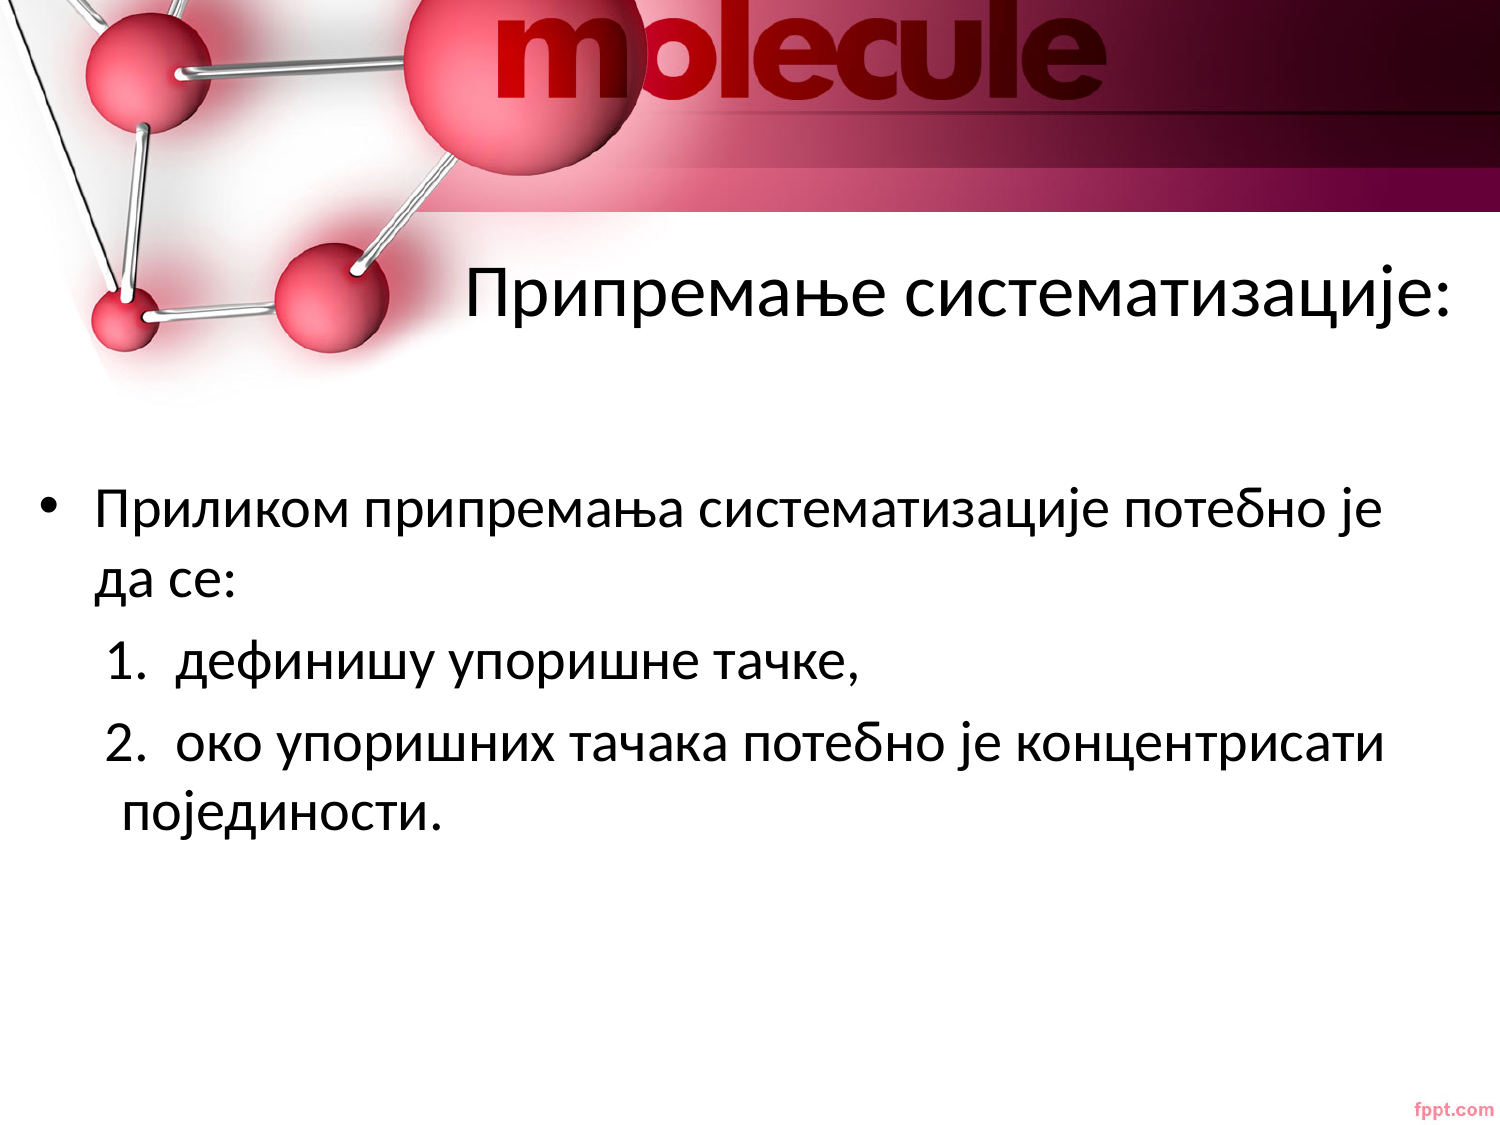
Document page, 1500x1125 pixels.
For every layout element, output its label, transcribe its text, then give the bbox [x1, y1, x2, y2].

list Приликом припремања систематизације потебно је да се: 1. дефинишу упоришне тачке, 2. око упоришних тачака потебно је концентрисати појединости. [23, 462, 1452, 961]
title Припремање систематизације: [449, 211, 1500, 363]
picture [0, 0, 1500, 1125]
